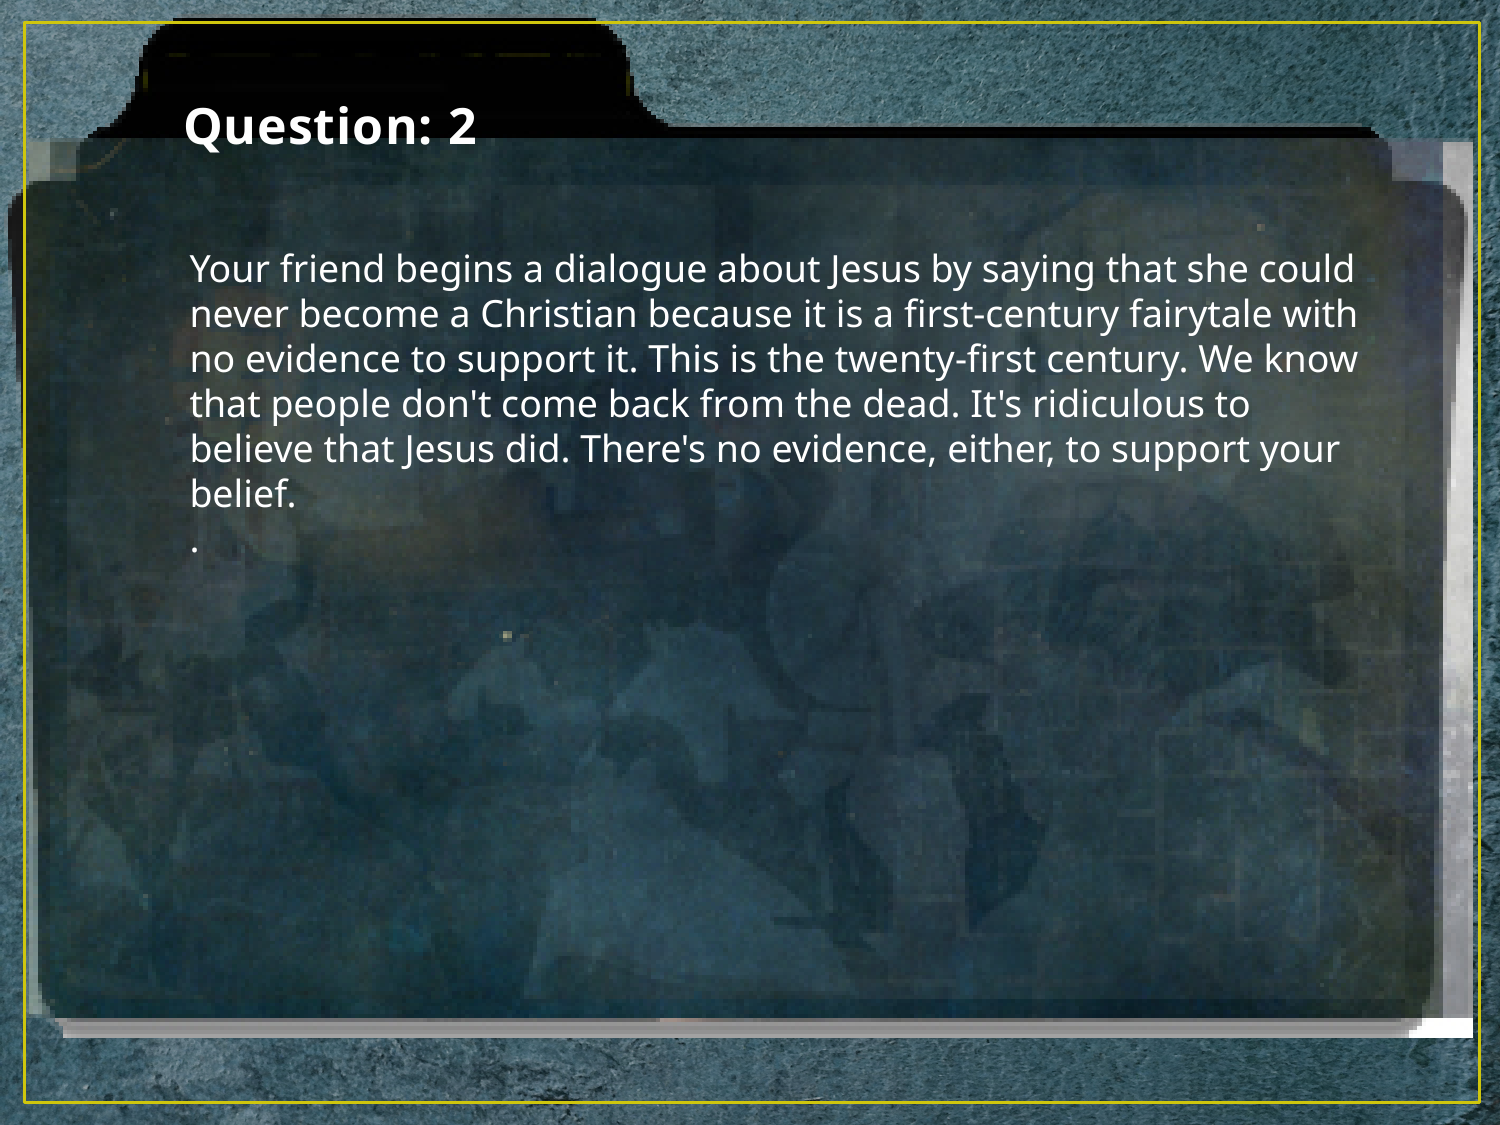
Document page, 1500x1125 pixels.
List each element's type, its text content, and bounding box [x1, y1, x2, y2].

picture [0, 0, 1500, 1125]
text_box Your friend begins a dialogue about Jesus by saying that she could never become a Christian because it is a first-century fairytale with no evidence to support it. This is the twenty-first century. We know that people don't come back from the dead. It's ridiculous to believe that Jesus did. There's no evidence, either, to support your belief. . [174, 237, 1375, 613]
title Question: 2 [168, 0, 688, 163]
picture [26, 24, 1478, 1101]
